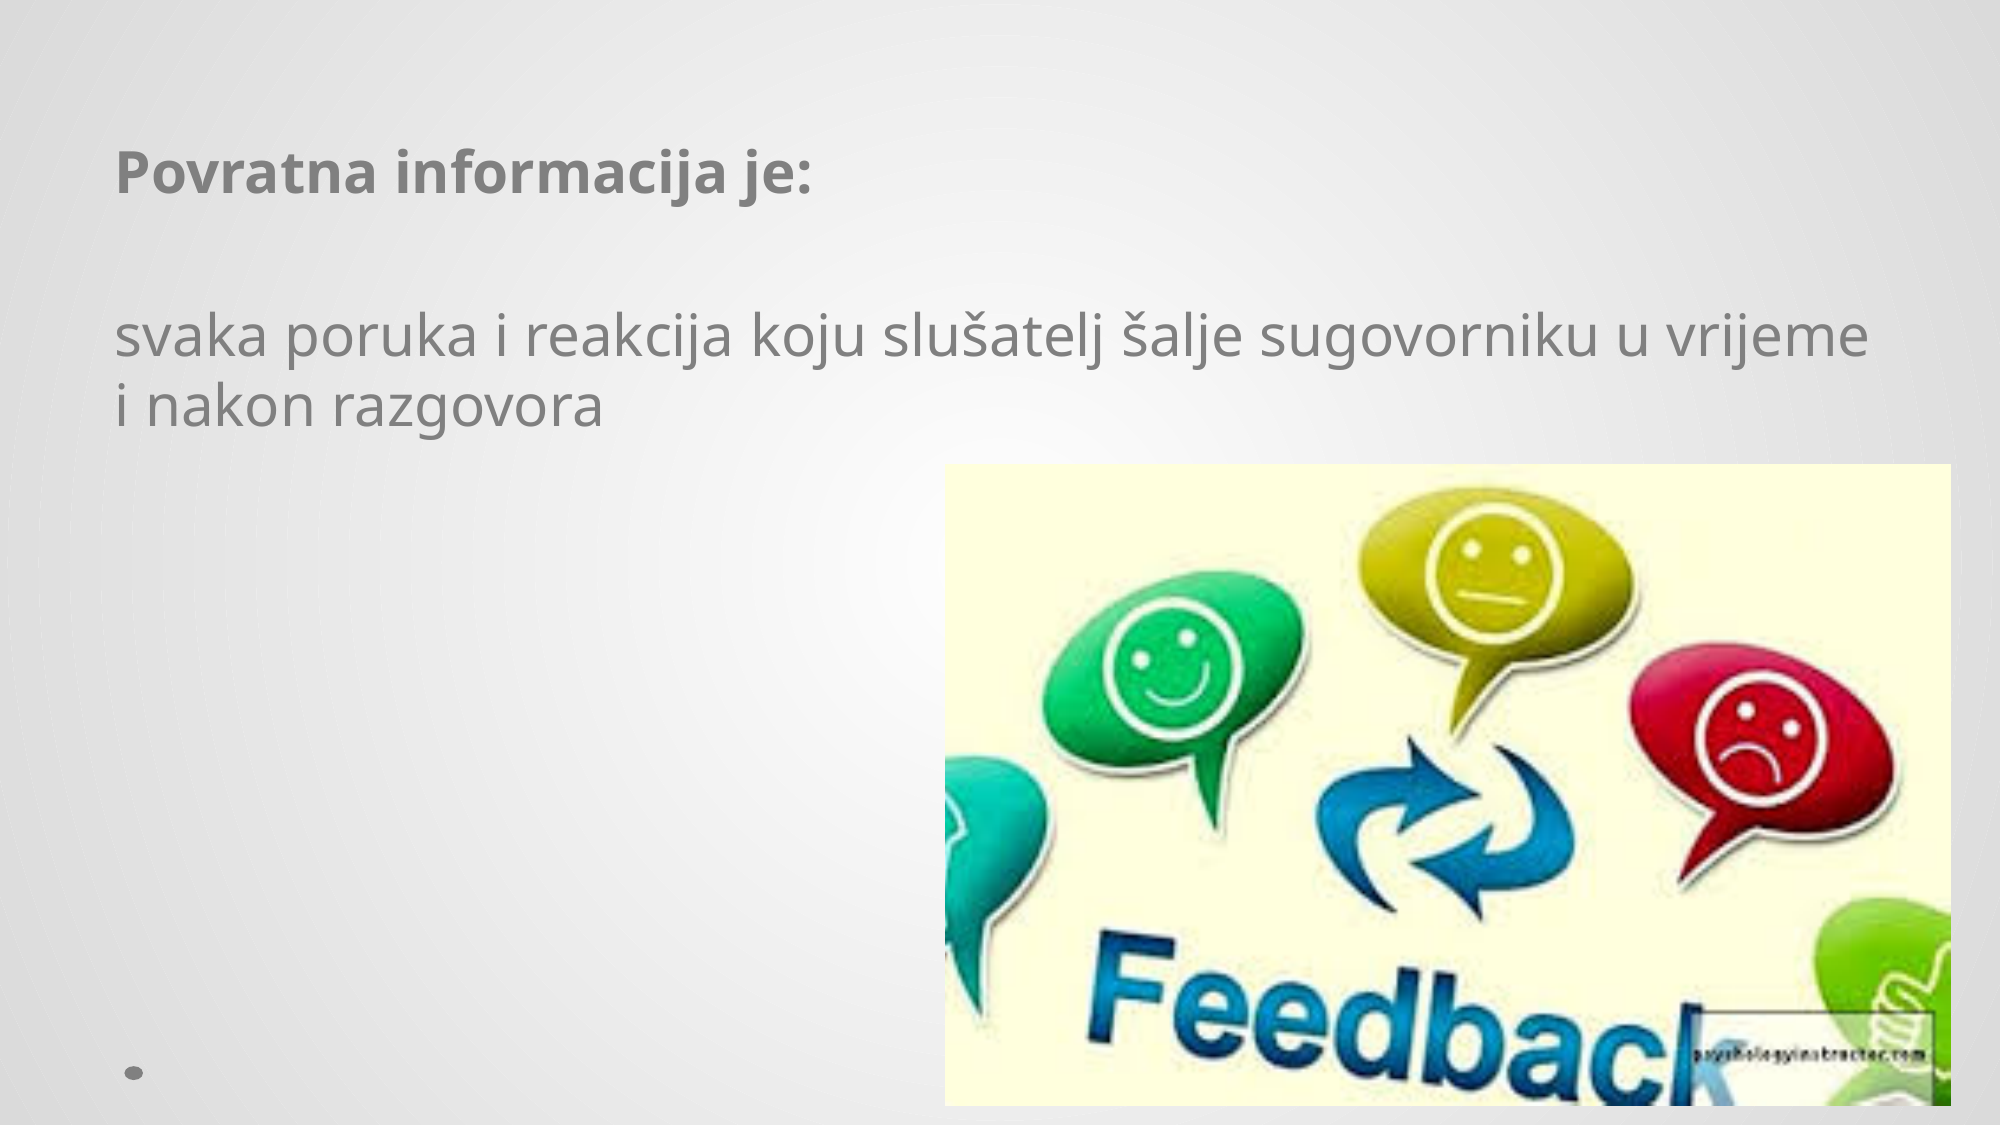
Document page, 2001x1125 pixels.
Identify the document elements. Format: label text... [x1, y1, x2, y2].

list Povratna informacija je: svaka poruka i reakcija koju slušatelj šalje sugovorniku u vrijeme i nakon razgovora [99, 127, 1900, 1005]
picture [945, 464, 1951, 1106]
